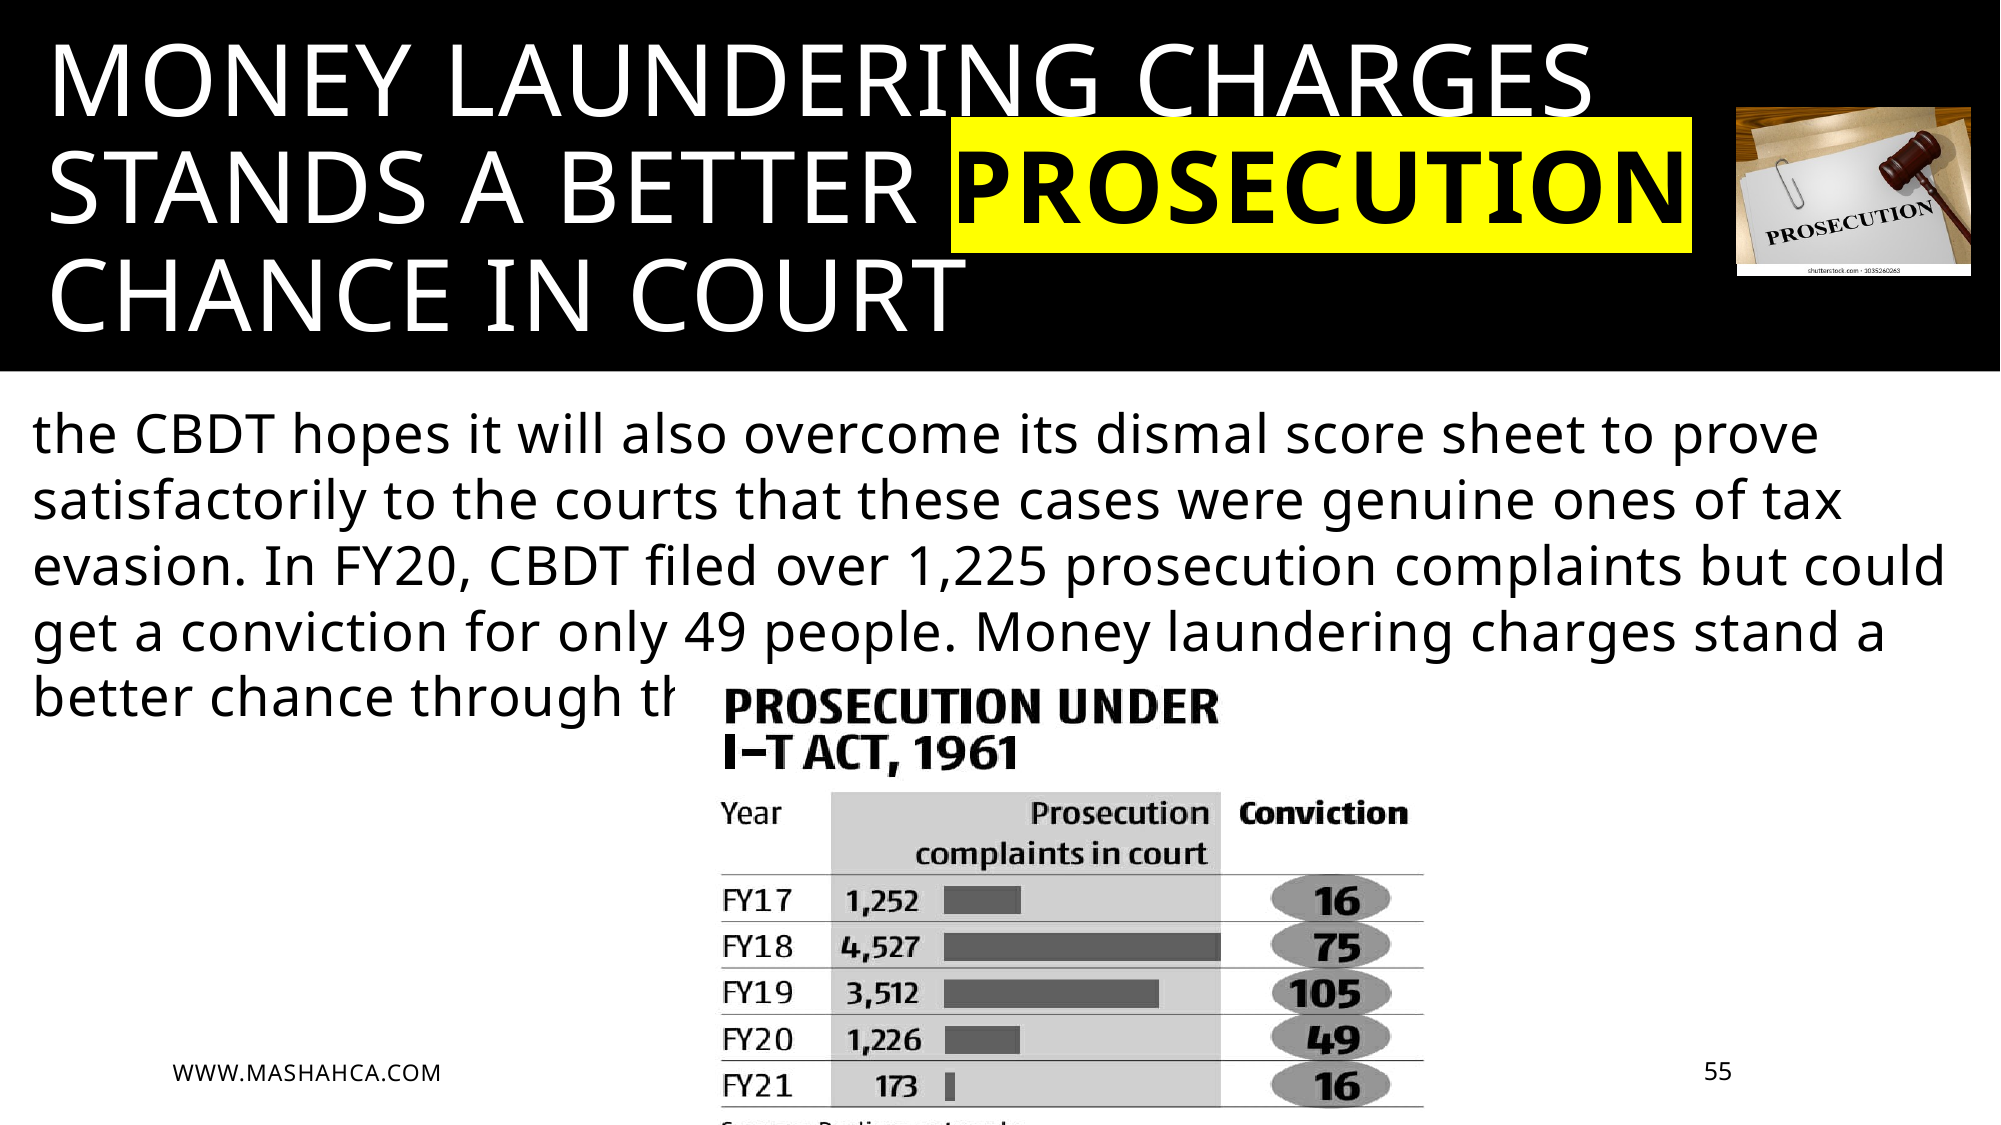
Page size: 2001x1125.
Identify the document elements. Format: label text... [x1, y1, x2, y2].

picture [1736, 107, 1971, 276]
picture [675, 677, 1446, 1125]
footer WWW.MASHAHCA.COM [157, 1042, 675, 1103]
list the CBDT hopes it will also overcome its dismal score sheet to prove satisfactorily to the courts that these cases were genuine ones of tax evasion. In FY20, CBDT filed over 1,225 prosecution complaints but could get a conviction for only 49 people. Money laundering charges stand a better chance through the courts. [17, 391, 1971, 1106]
slide_number 55 [1688, 1042, 1842, 1103]
text_box [974, 537, 1561, 1124]
title Money laundering charges stands a better prosecution chance in court [31, 52, 1842, 332]
